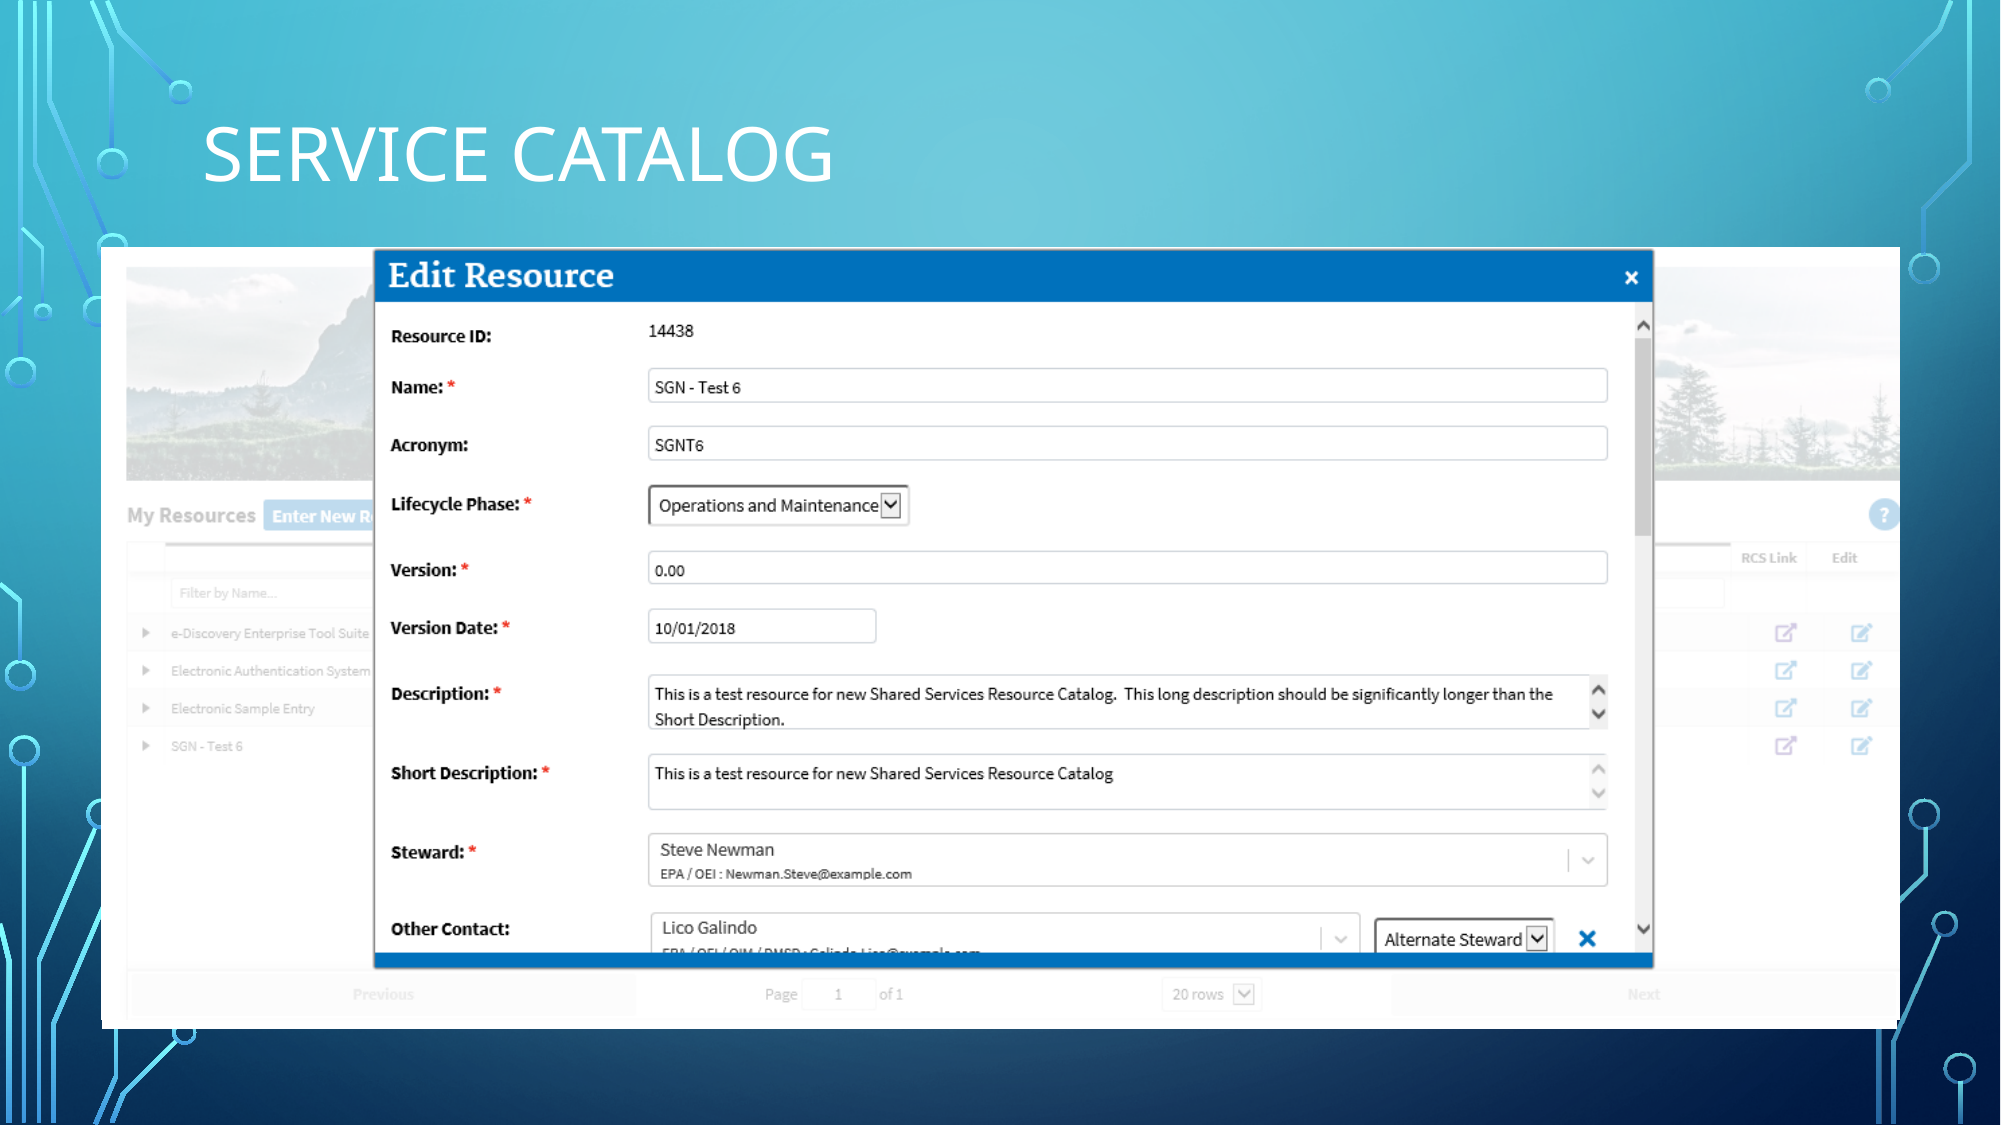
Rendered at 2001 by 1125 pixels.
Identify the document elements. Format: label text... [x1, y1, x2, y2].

picture [101, 246, 1900, 1029]
title Service Catalog [187, 35, 1813, 246]
